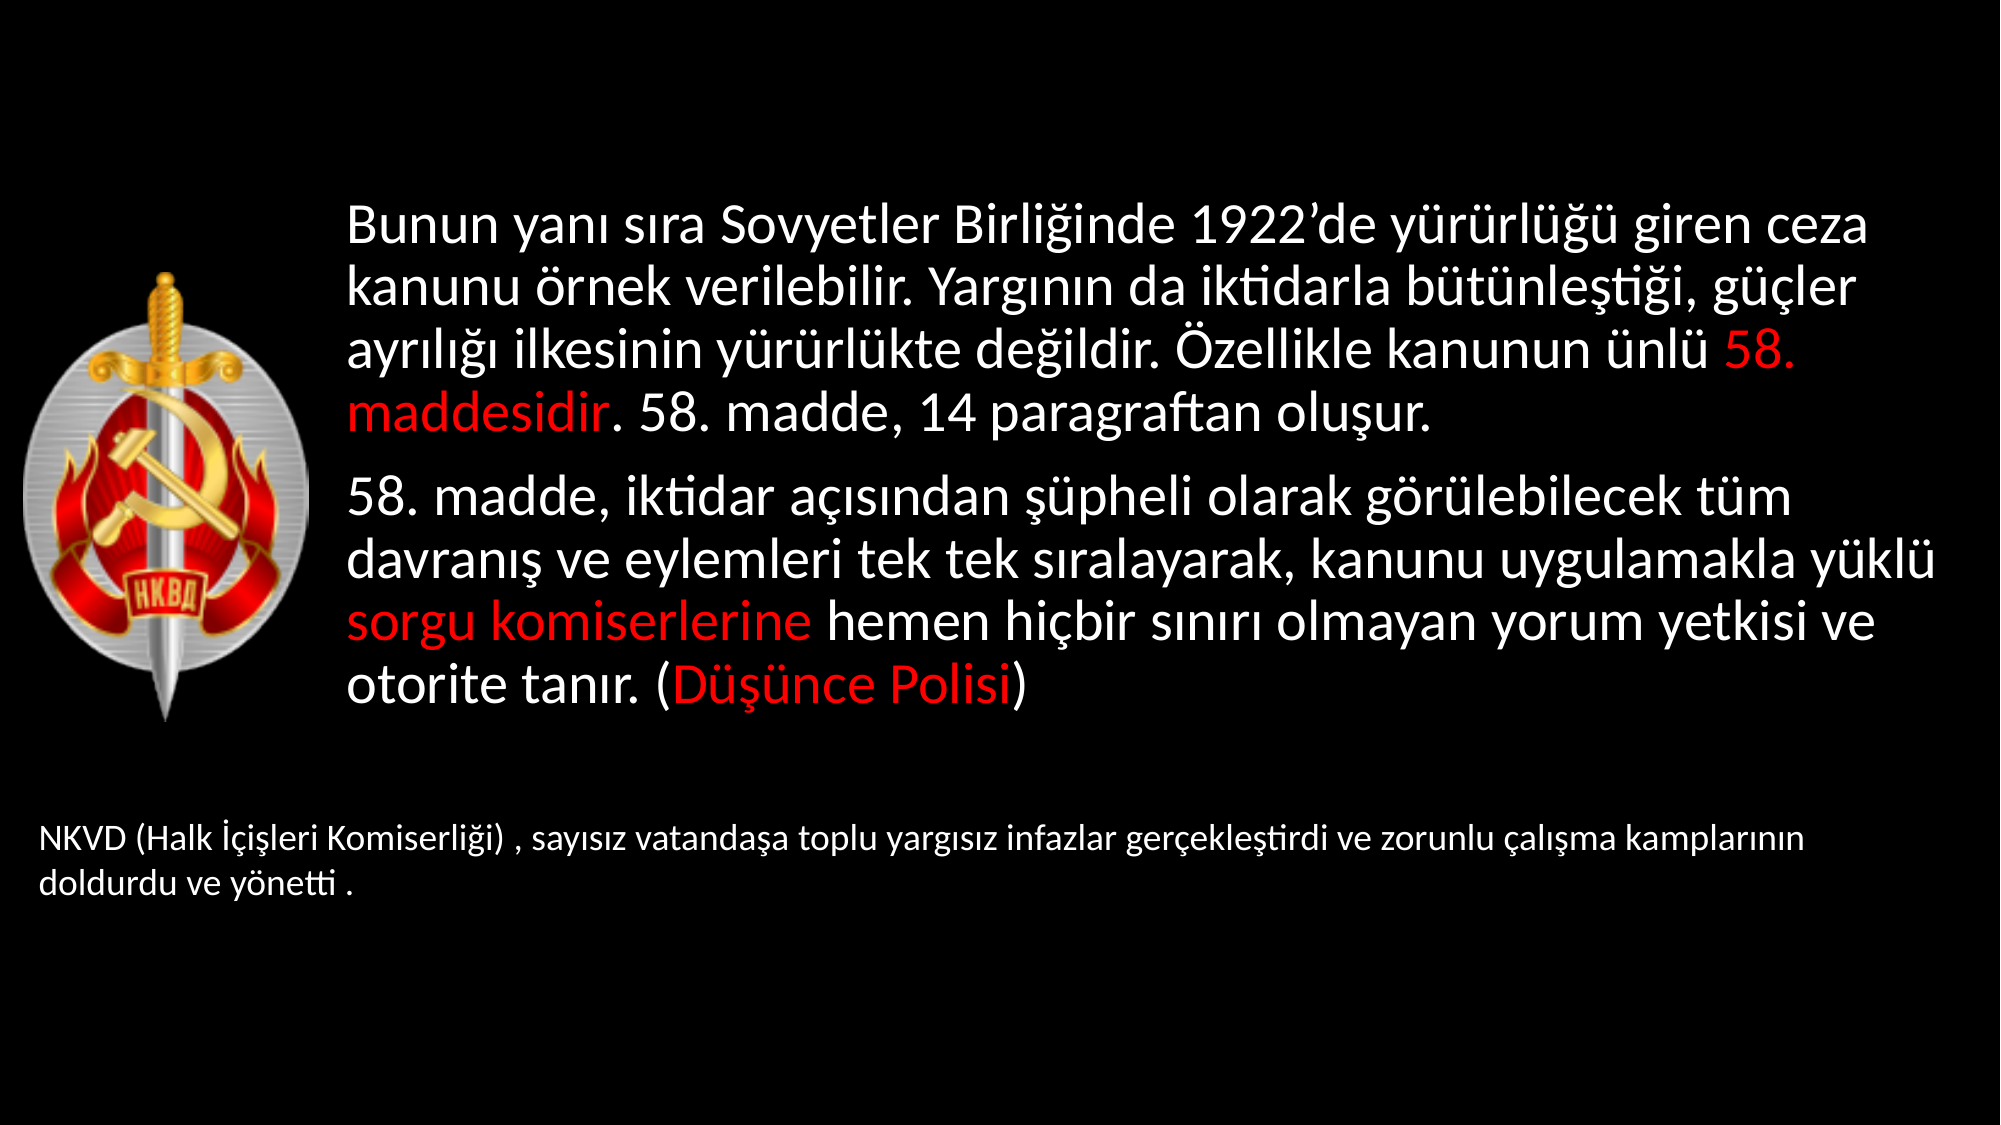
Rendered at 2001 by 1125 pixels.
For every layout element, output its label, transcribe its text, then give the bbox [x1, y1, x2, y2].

text_box NKVD (Halk İçişleri Komiserliği) , sayısız vatandaşa toplu yargısız infazlar gerçekleştirdi ve zorunlu çalışma kamplarının doldurdu ve yönetti . [23, 805, 1928, 911]
picture [23, 272, 309, 722]
list Bunun yanı sıra Sovyetler Birliğinde 1922’de yürürlüğü giren ceza kanunu örnek verilebilir. Yargının da iktidarla bütünleştiği, güçler ayrılığı ilkesinin yürürlükte değildir. Özellikle kanunun ünlü 58. maddesidir. 58. madde, 14 paragraftan oluşur. 58. madde, iktidar açısından şüpheli olarak görülebilecek tüm davranış ve eylemleri tek tek sıralayarak, kanunu uygulamakla yüklü sorgu komiserlerine hemen hiçbir sınırı olmayan yorum yetkisi ve otorite tanır. (Düşünce Polisi) [331, 185, 1962, 742]
